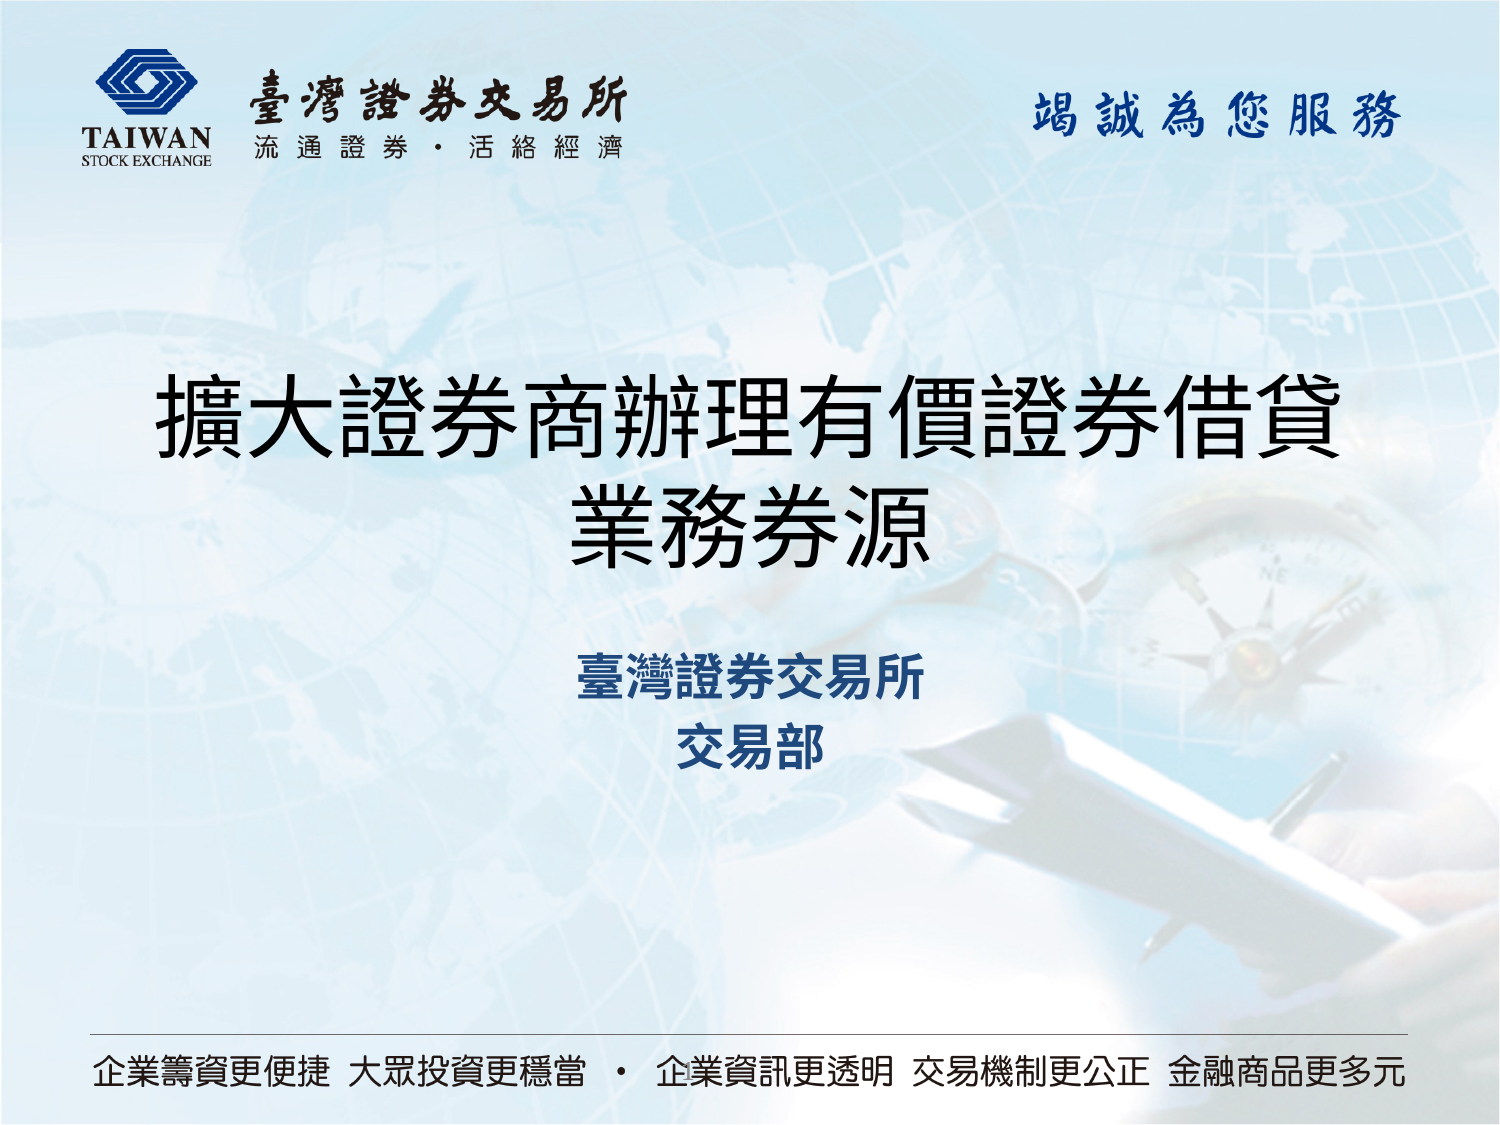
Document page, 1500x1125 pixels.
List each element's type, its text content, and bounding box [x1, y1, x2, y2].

subtitle 臺灣證券交易所 交易部 [224, 637, 1276, 926]
slide_number 1 [513, 1042, 863, 1103]
picture [0, 0, 1500, 1125]
title 擴大證券商辦理有價證券借貸業務券源 [112, 349, 1388, 591]
